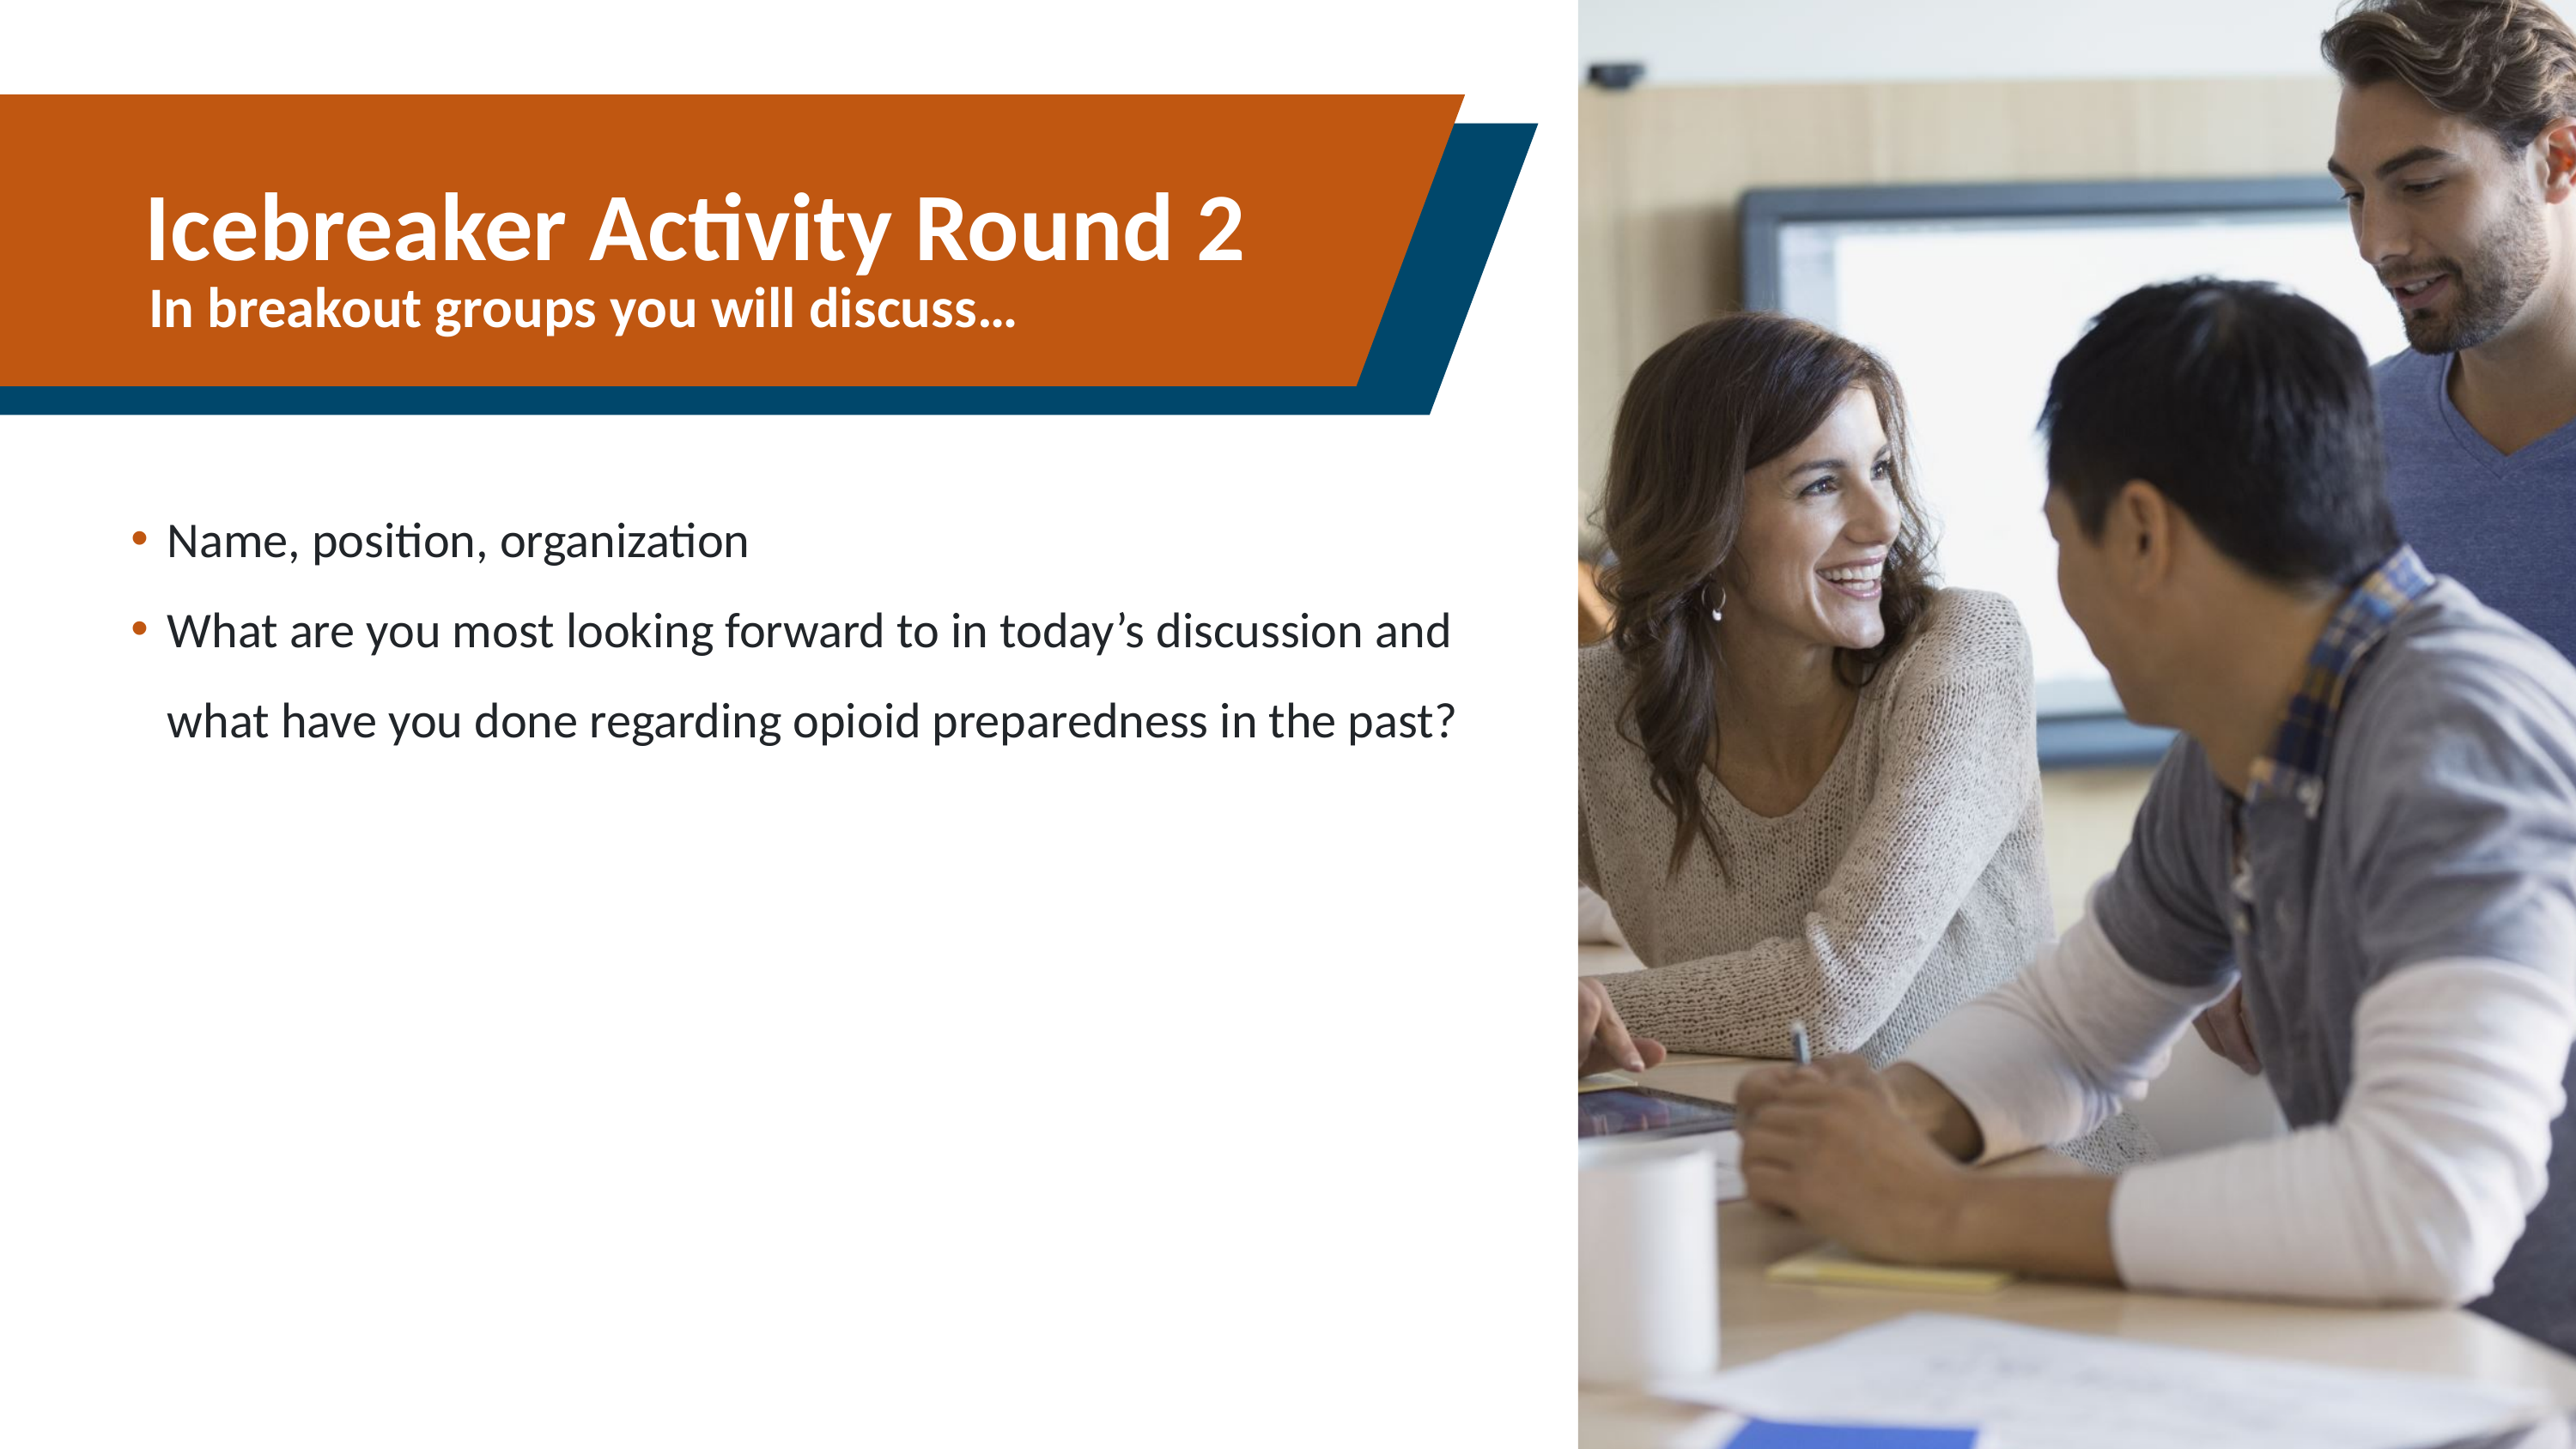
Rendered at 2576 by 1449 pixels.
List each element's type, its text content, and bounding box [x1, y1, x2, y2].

text_box [0, 94, 1466, 386]
picture [1577, 0, 2576, 1449]
text_box Name, position, organization What are you most looking forward to in today’s discussion and what have you done regarding opioid preparedness in the past? [94, 477, 1482, 749]
text_box Icebreaker Activity Round 2 [144, 112, 1289, 281]
text_box [0, 123, 1539, 415]
text_box In breakout groups you will discuss… [149, 273, 1120, 340]
